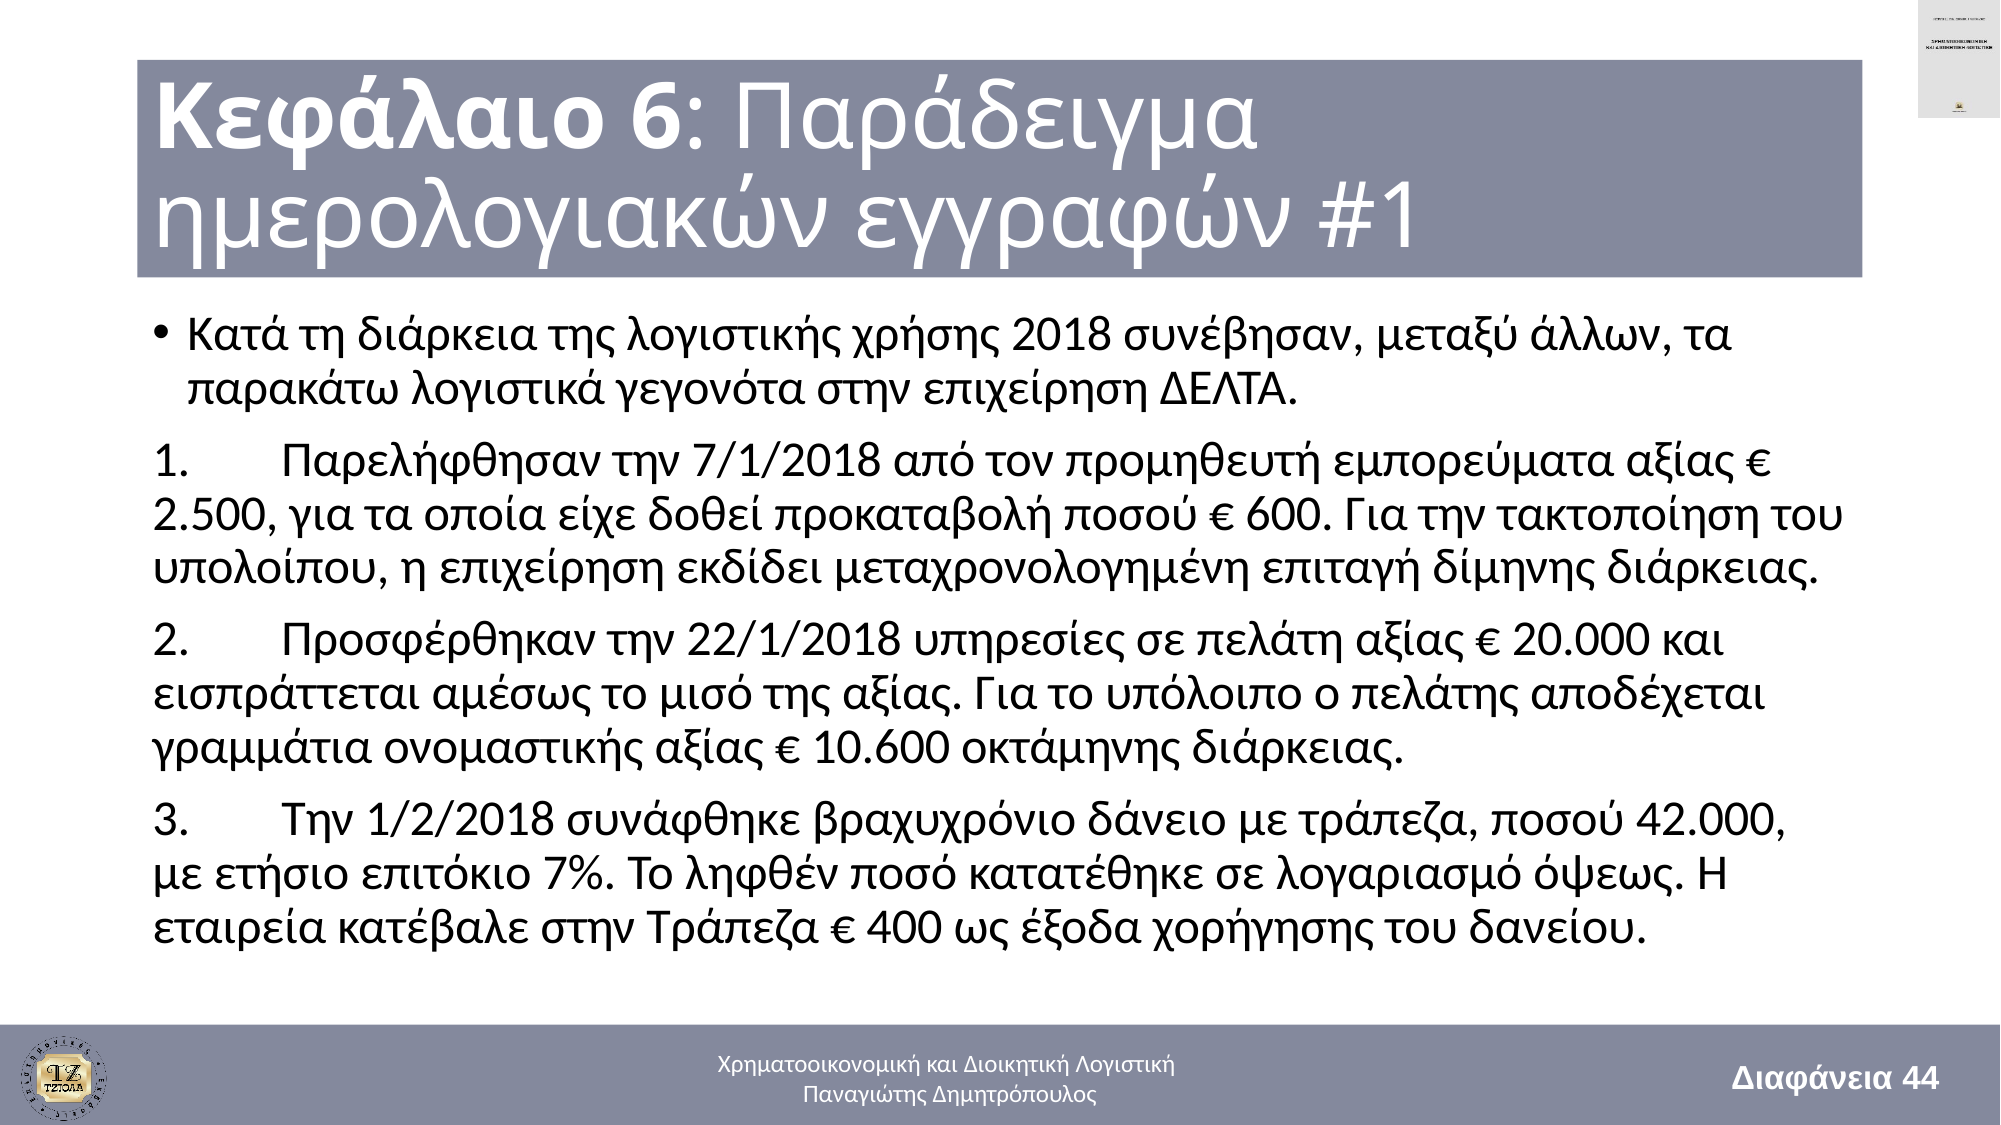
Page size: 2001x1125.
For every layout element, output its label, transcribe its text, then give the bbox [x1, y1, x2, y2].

picture [18, 1035, 109, 1123]
text_box Διαφάνεια 44 [1644, 1048, 1954, 1125]
text_box [0, 1024, 2000, 1125]
list Κατά τη διάρκεια της λογιστικής χρήσης 2018 συνέβησαν, μεταξύ άλλων, τα παρακάτω λογιστικά γεγονότα στην επιχείρηση ΔΕΛΤΑ. 1. Παρελήφθησαν την 7/1/2018 από τον προμηθευτή εμπορεύματα αξίας € 2.500, για τα οποία είχε δοθεί προκαταβολή ποσού € 600. Για την τακτοποίηση του υπολοίπου, η επιχείρηση εκδίδει μεταχρονολογημένη επιταγή δίμηνης διάρκειας. 2. Προσφέρθηκαν την 22/1/2018 υπηρεσίες σε πελάτη αξίας € 20.000 και εισπράττεται αμέσως το μισό της αξίας. Για το υπόλοιπο ο πελάτης αποδέχεται γραμμάτια ονομαστικής αξίας € 10.600 οκτάμηνης διάρκειας. 3. Την 1/2/2018 συνάφθηκε βραχυχρόνιο δάνειο με τράπεζα, ποσού 42.000, με ετήσιο επιτόκιο 7%. Το ληφθέν ποσό κατατέθηκε σε λογαριασμό όψεως. Η εταιρεία κατέβαλε στην Τράπεζα € 400 ως έξοδα χορήγησης του δανείου. [137, 299, 1863, 1014]
picture [1918, 0, 2000, 118]
title Κεφάλαιο 6: Παράδειγμα ημερολογιακών εγγραφών #1 [137, 59, 1863, 278]
text_box Χρηματοοικονομική και Διοικητική Λογιστική Παναγιώτης Δημητρόπουλος [152, 1055, 1742, 1125]
